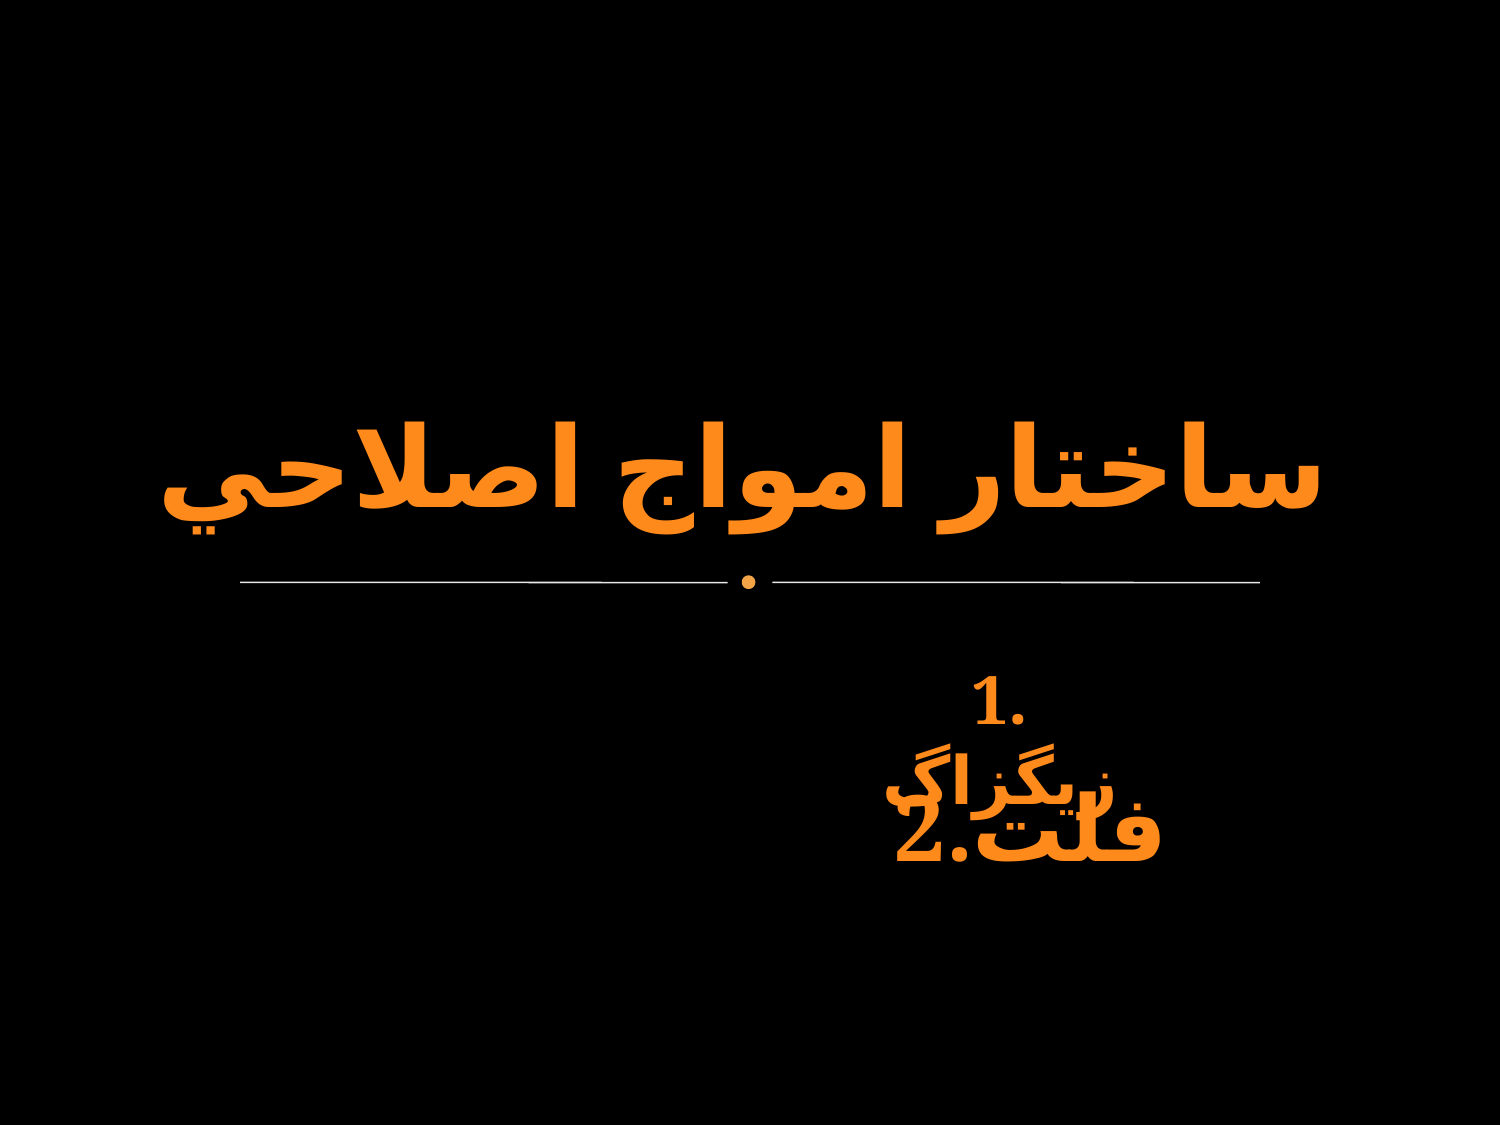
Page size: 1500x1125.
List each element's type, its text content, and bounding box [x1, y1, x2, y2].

text_box ساختار امواج اصلاحي [142, 387, 1344, 538]
text_box 1. زيگزاگ [837, 649, 1163, 825]
text_box 2.فلت [874, 762, 1188, 888]
